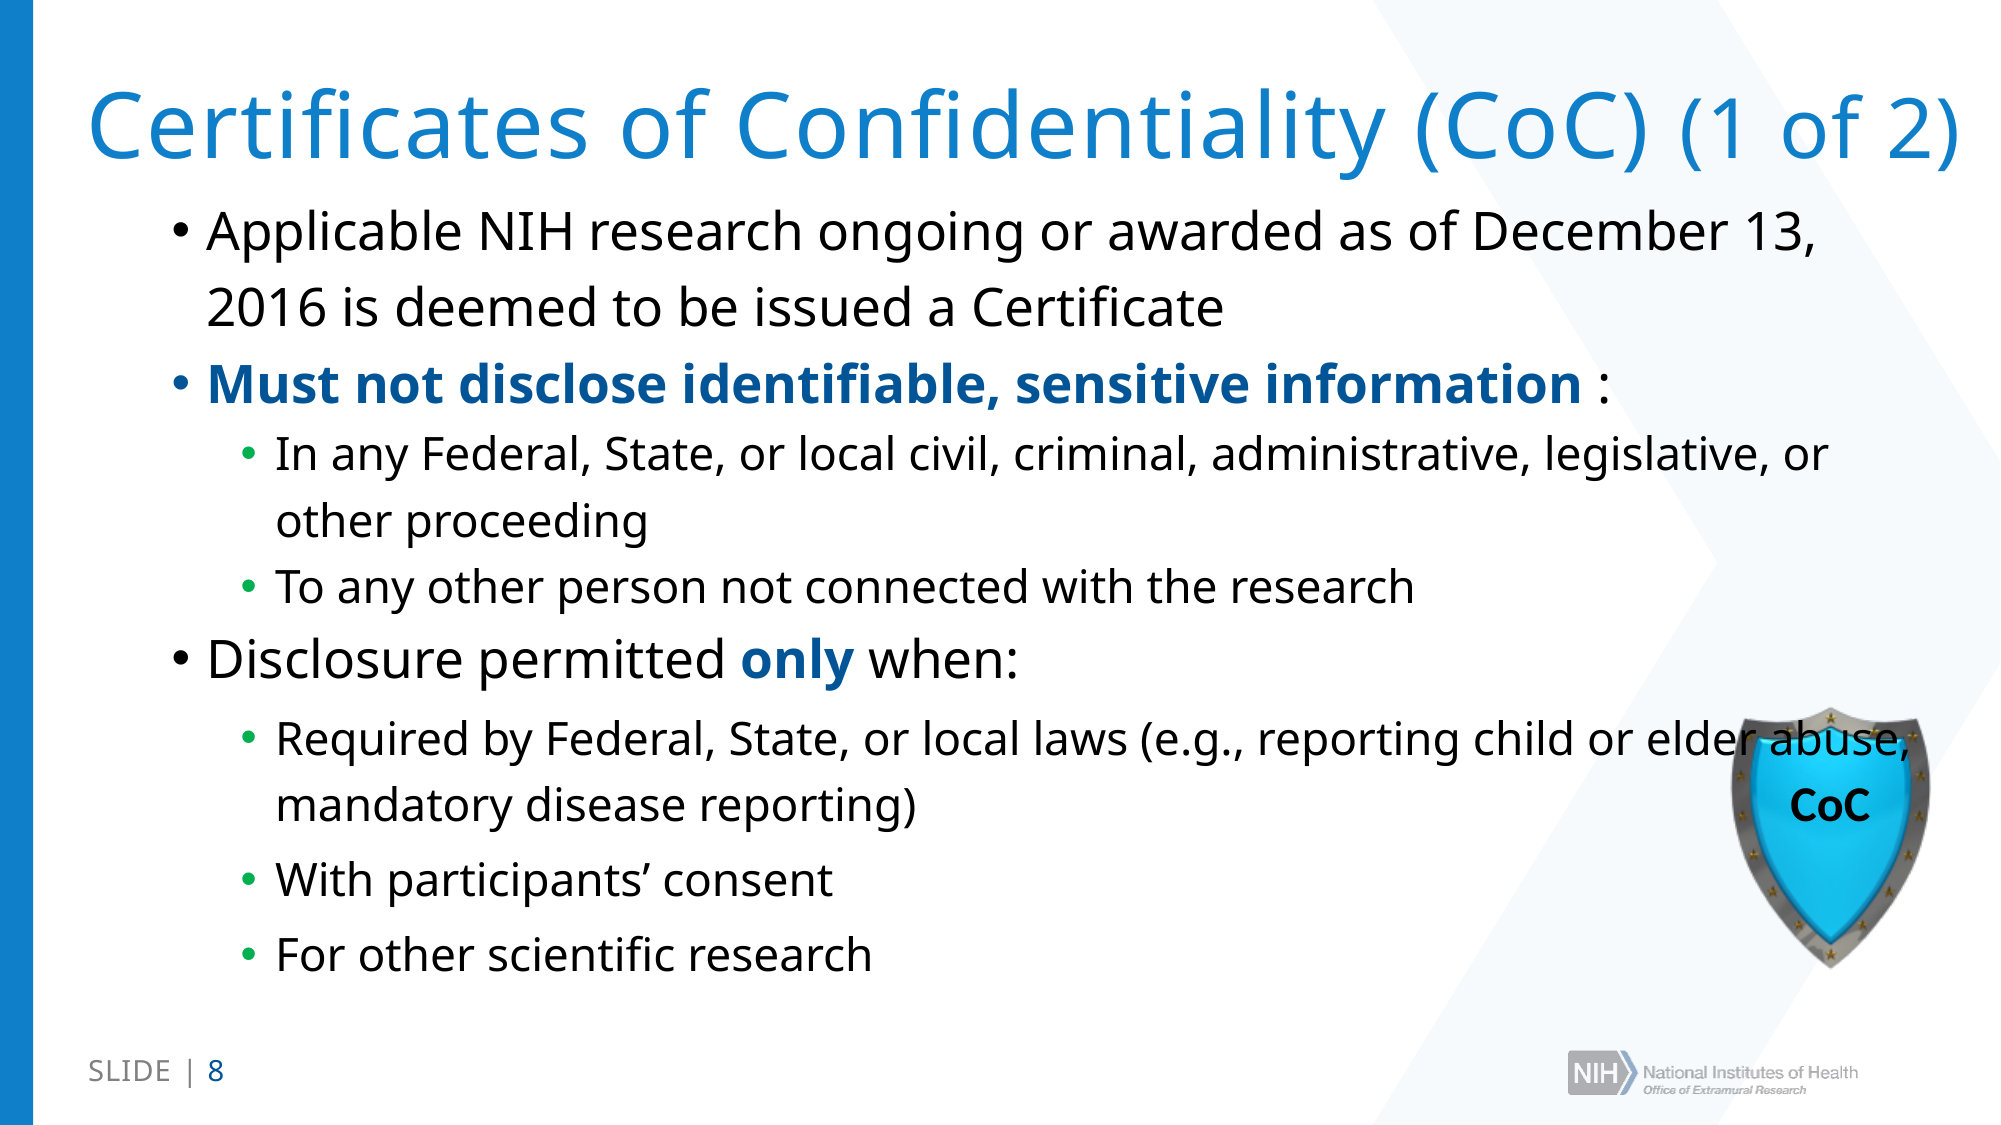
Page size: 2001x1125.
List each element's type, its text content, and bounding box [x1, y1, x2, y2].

picture [1568, 1050, 1863, 1095]
slide_number SLIDE | 8 [73, 1042, 524, 1103]
title Certificates of Confidentiality (CoC) (1 of 2) [71, 35, 2000, 223]
list Applicable NIH research ongoing or awarded as of December 13, 2016 is deemed to be issued a Certificate Must not disclose identifiable, sensitive information : In any Federal, State, or local civil, criminal, administrative, legislative, or other proceeding To any other person not connected with the research Disclosure permitted only when: Required by Federal, State, or local laws (e.g., reporting child or elder abuse, mandatory disease reporting) With participants’ consent For other scientific research [156, 177, 1960, 993]
picture [1662, 655, 2000, 993]
